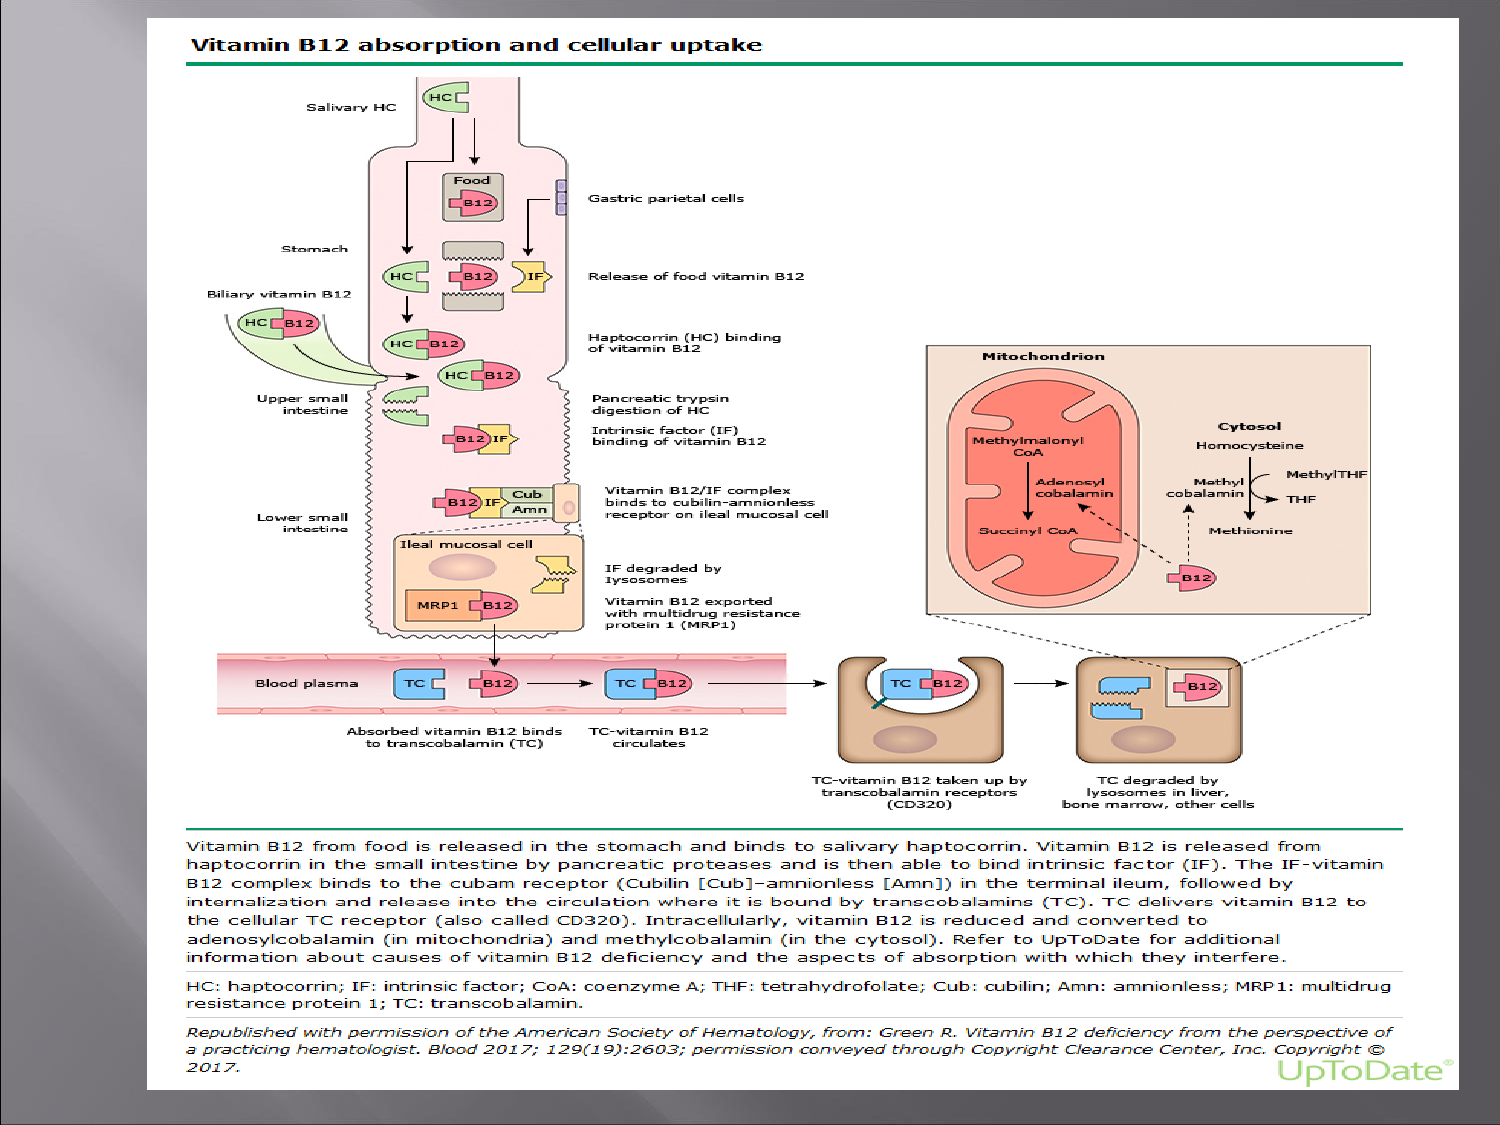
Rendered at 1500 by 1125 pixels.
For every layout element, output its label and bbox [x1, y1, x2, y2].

list [147, 18, 1460, 1090]
picture [0, 0, 1500, 1125]
